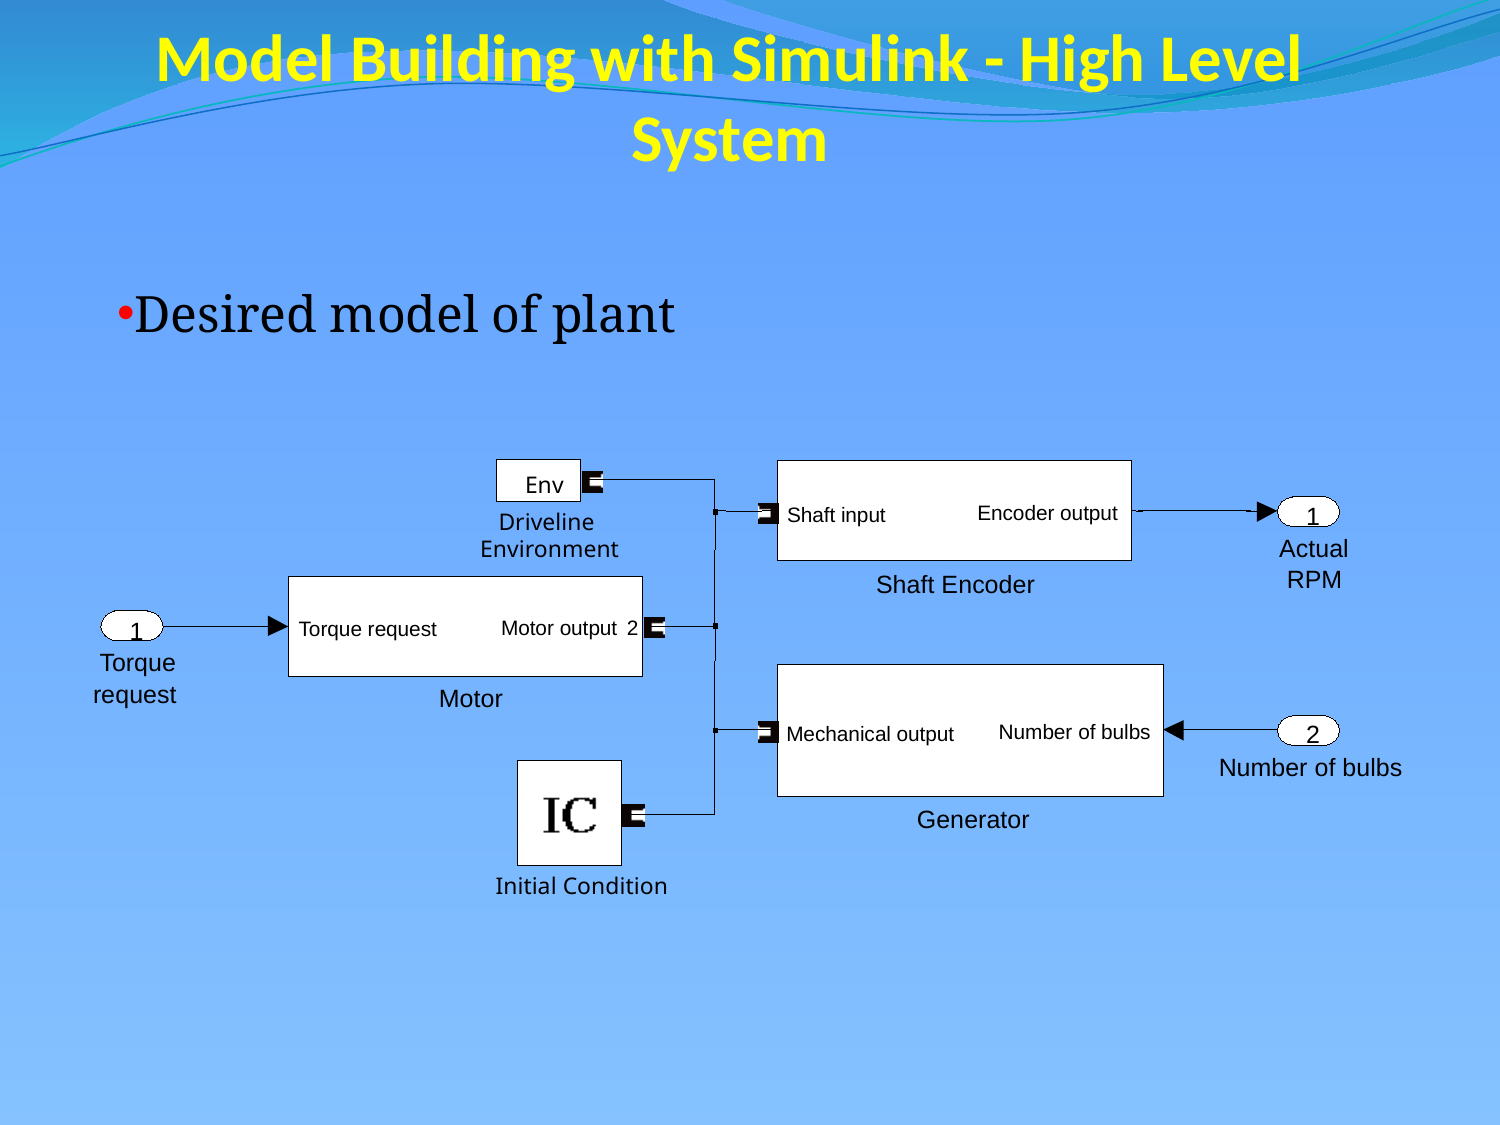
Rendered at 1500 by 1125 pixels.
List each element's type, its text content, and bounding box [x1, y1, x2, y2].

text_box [75, 448, 1425, 913]
title Model Building with Simulink - High Level System [87, 37, 1376, 175]
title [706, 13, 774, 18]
text_box Desired model of plant [37, 274, 999, 350]
